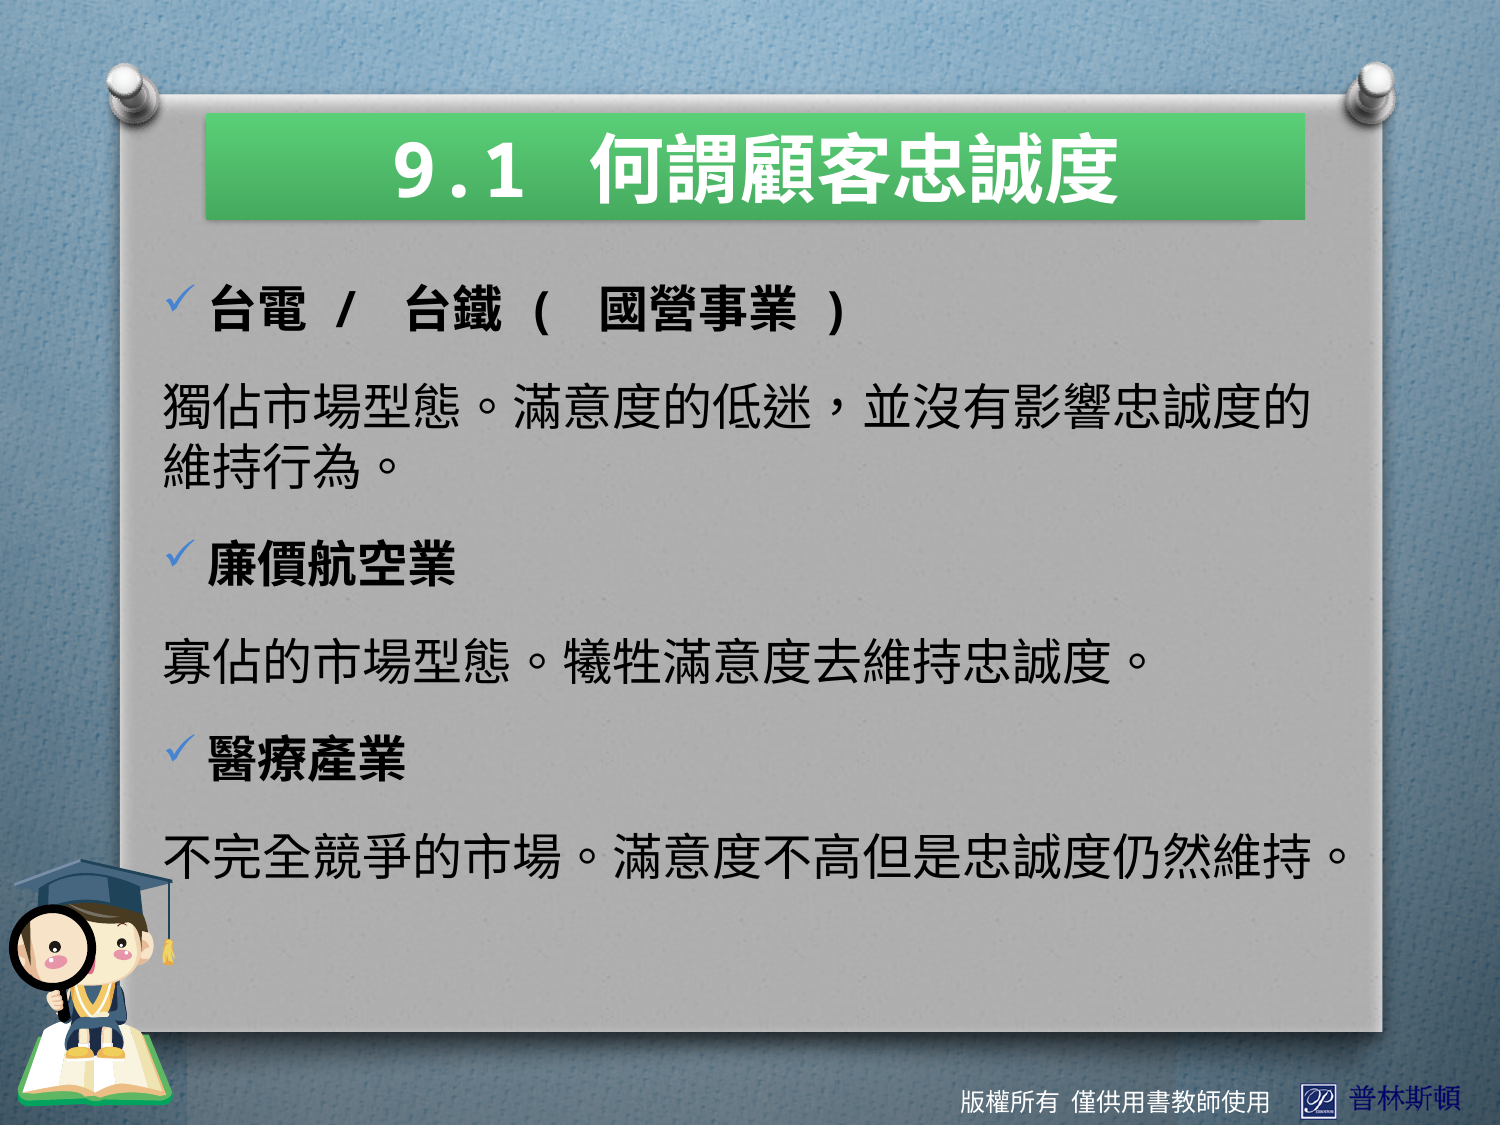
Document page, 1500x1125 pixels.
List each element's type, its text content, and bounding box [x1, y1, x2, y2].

picture [75, 29, 198, 153]
picture [1317, 35, 1439, 156]
picture [1300, 1071, 1482, 1125]
text_box 9.1 何謂顧客忠誠度 [206, 113, 1306, 220]
list 台電 / 台鐵 ( 國營事業 ) 獨佔市場型態。滿意度的低迷，並沒有影響忠誠度的維持行為。 廉價航空業 寡佔的市場型態。犧牲滿意度去維持忠誠度。 醫療產業 不完全競爭的市場。滿意度不高但是忠誠度仍然維持。 [147, 270, 1341, 1039]
